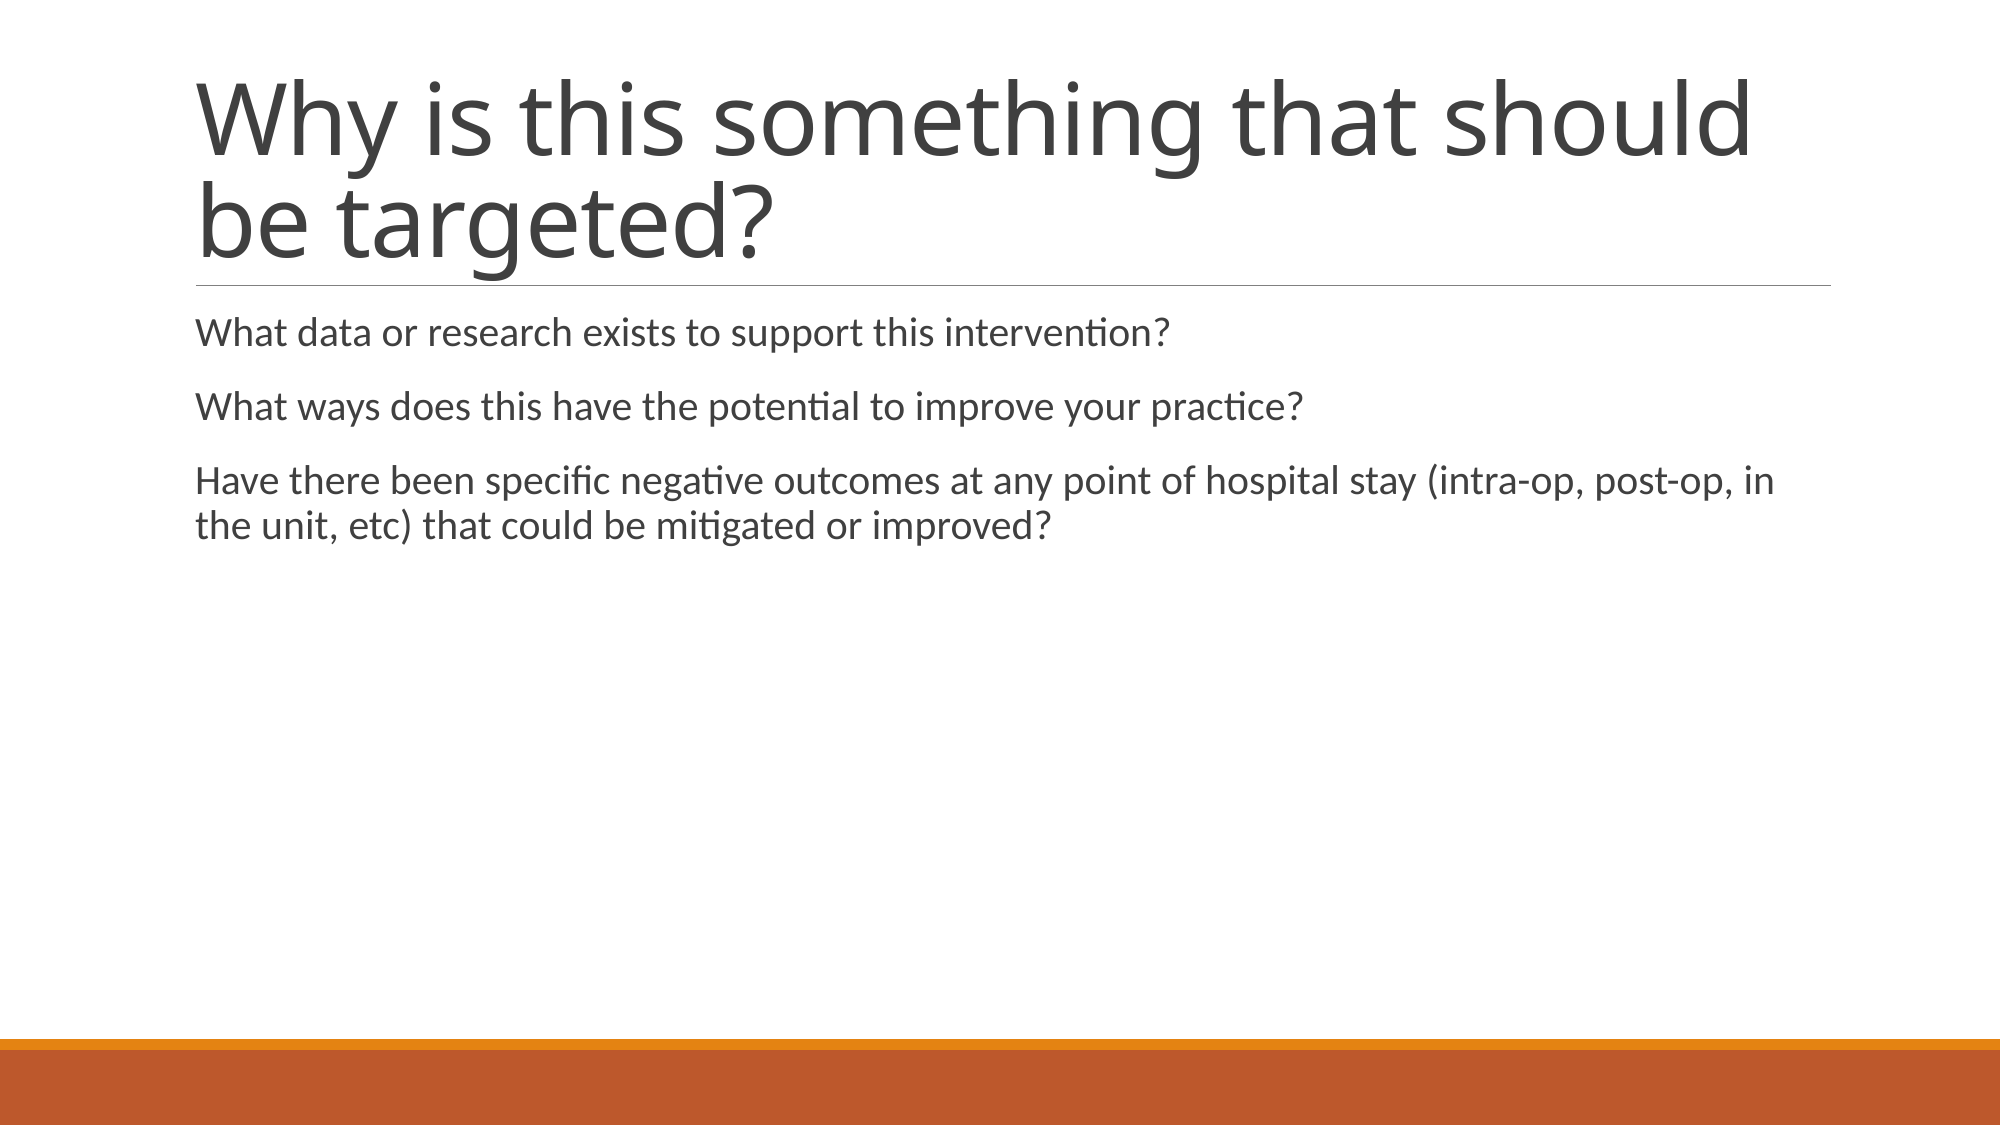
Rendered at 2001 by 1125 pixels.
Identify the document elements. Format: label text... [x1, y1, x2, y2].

list What data or research exists to support this intervention? What ways does this have the potential to improve your practice? Have there been specific negative outcomes at any point of hospital stay (intra-op, post-op, in the unit, etc) that could be mitigated or improved? [180, 302, 1830, 963]
title Why is this something that should be targeted? [180, 47, 1830, 285]
